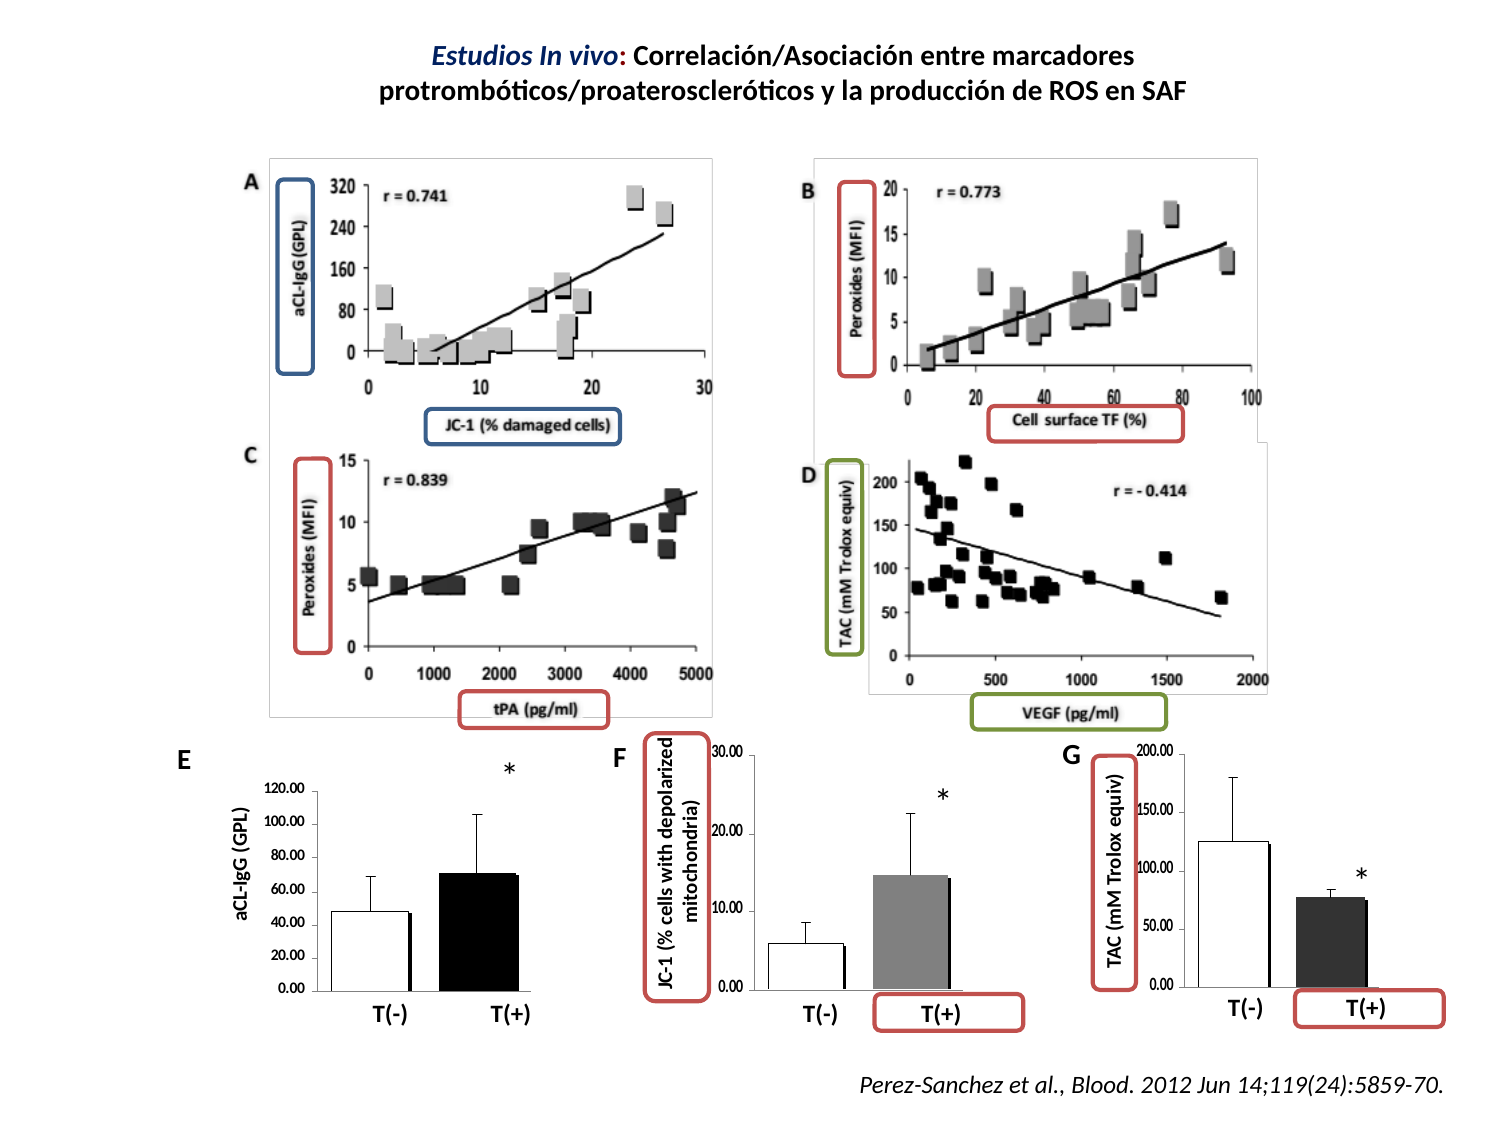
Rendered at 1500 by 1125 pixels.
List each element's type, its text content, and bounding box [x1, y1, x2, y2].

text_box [159, 694, 1424, 1036]
text_box Perez-Sanchez et al., Blood. 2012 Jun 14;119(24):5859-70. [844, 1060, 1491, 1106]
text_box Estudios In vivo: Correlación/Asociación entre marcadores protrombóticos/proateroscleróticos y la producción de ROS en SAF [265, 29, 1301, 114]
text_box [1427, 988, 1446, 1030]
picture [227, 156, 1273, 738]
